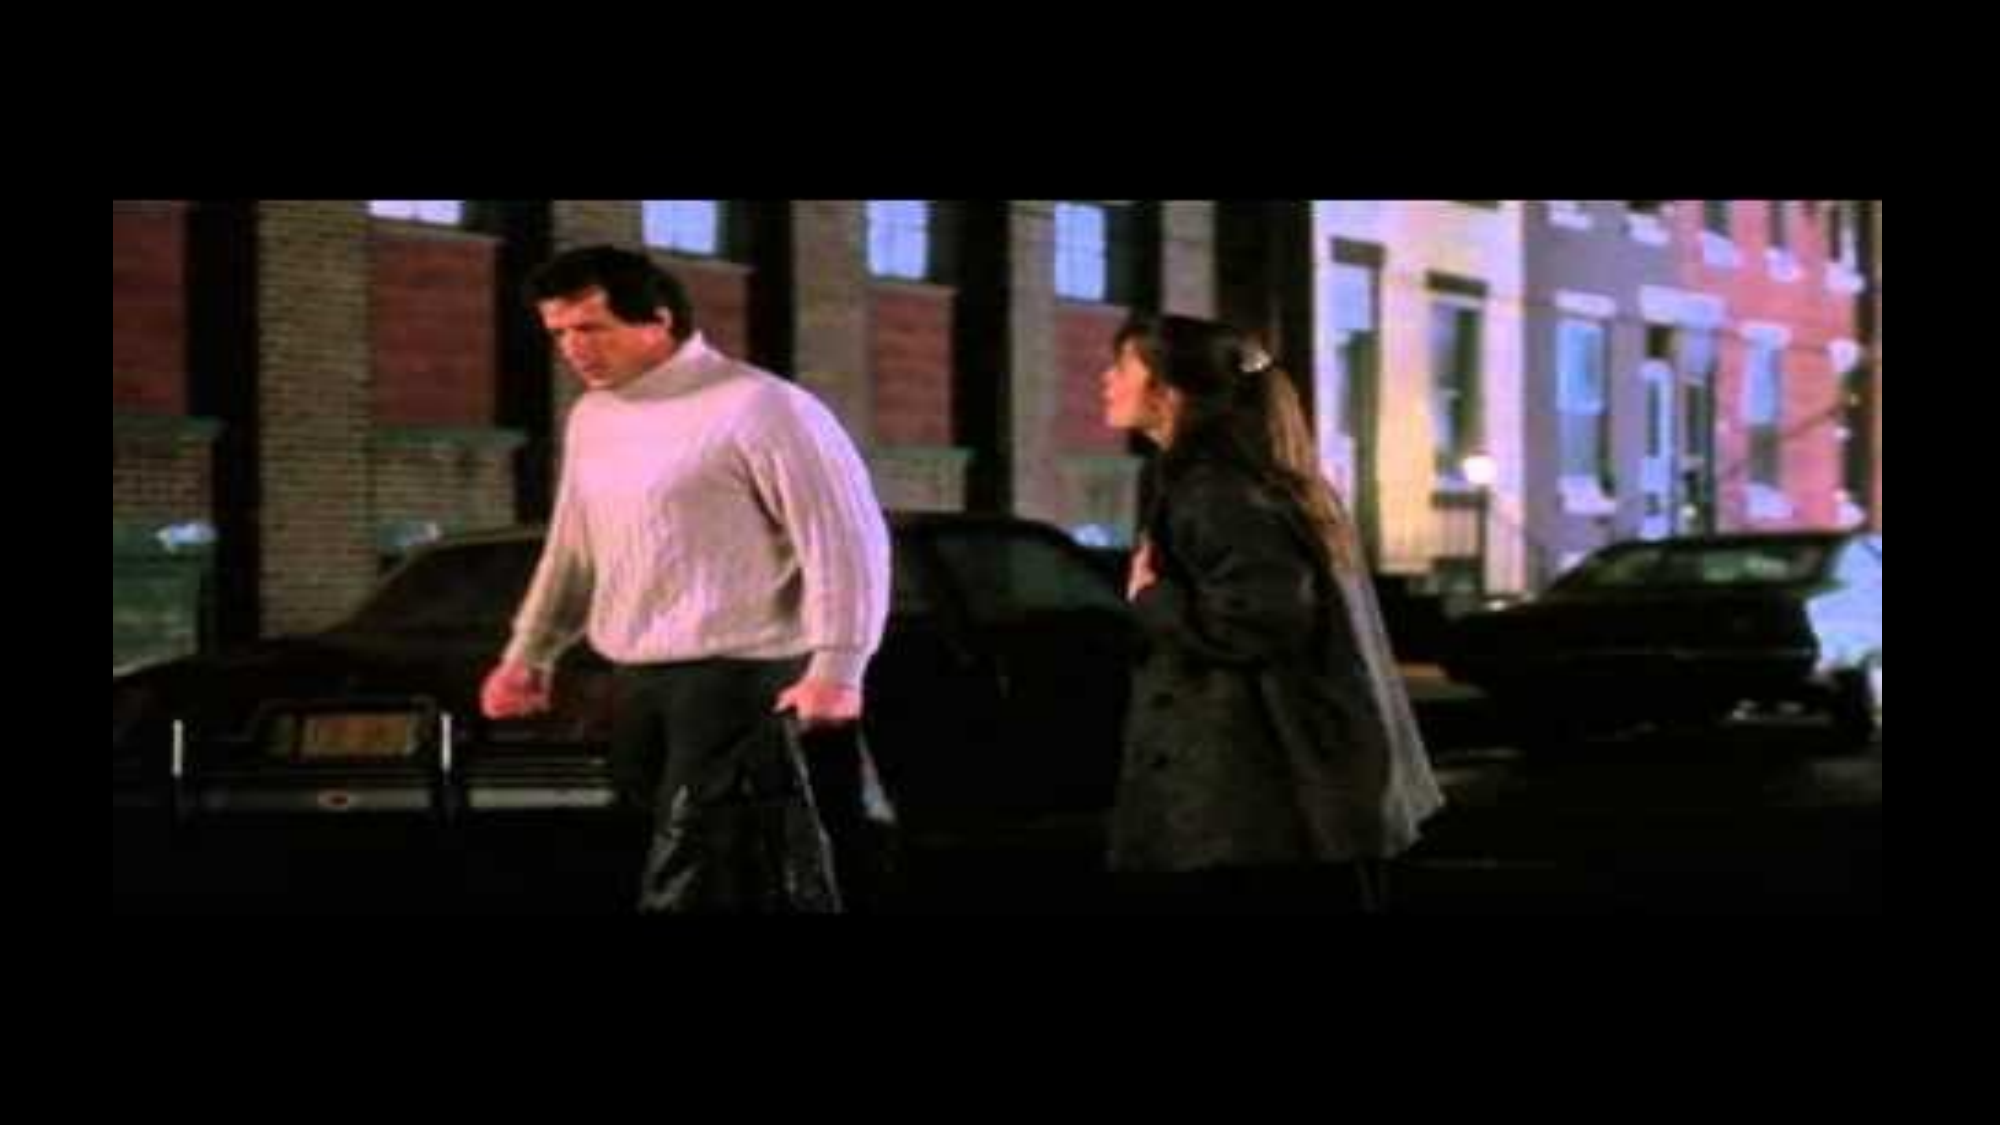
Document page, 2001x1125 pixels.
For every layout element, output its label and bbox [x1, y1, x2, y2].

text_box [112, 67, 1883, 1048]
